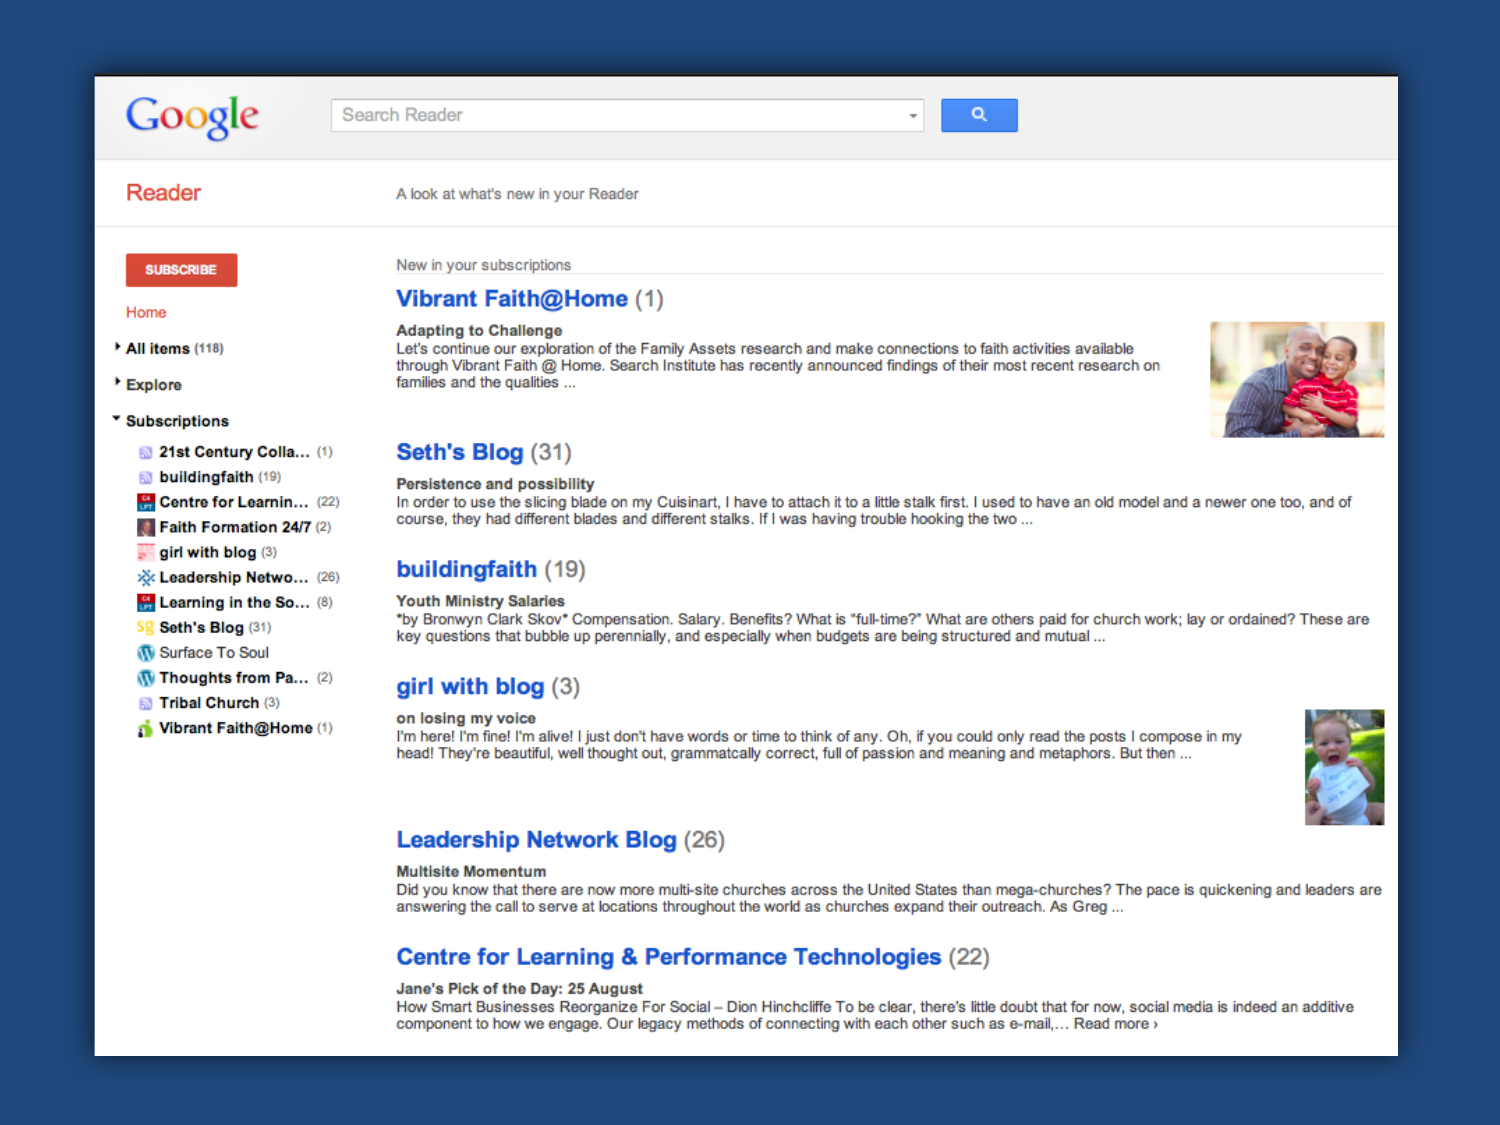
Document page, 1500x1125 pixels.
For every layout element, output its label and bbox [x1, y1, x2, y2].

picture [94, 72, 1399, 1057]
